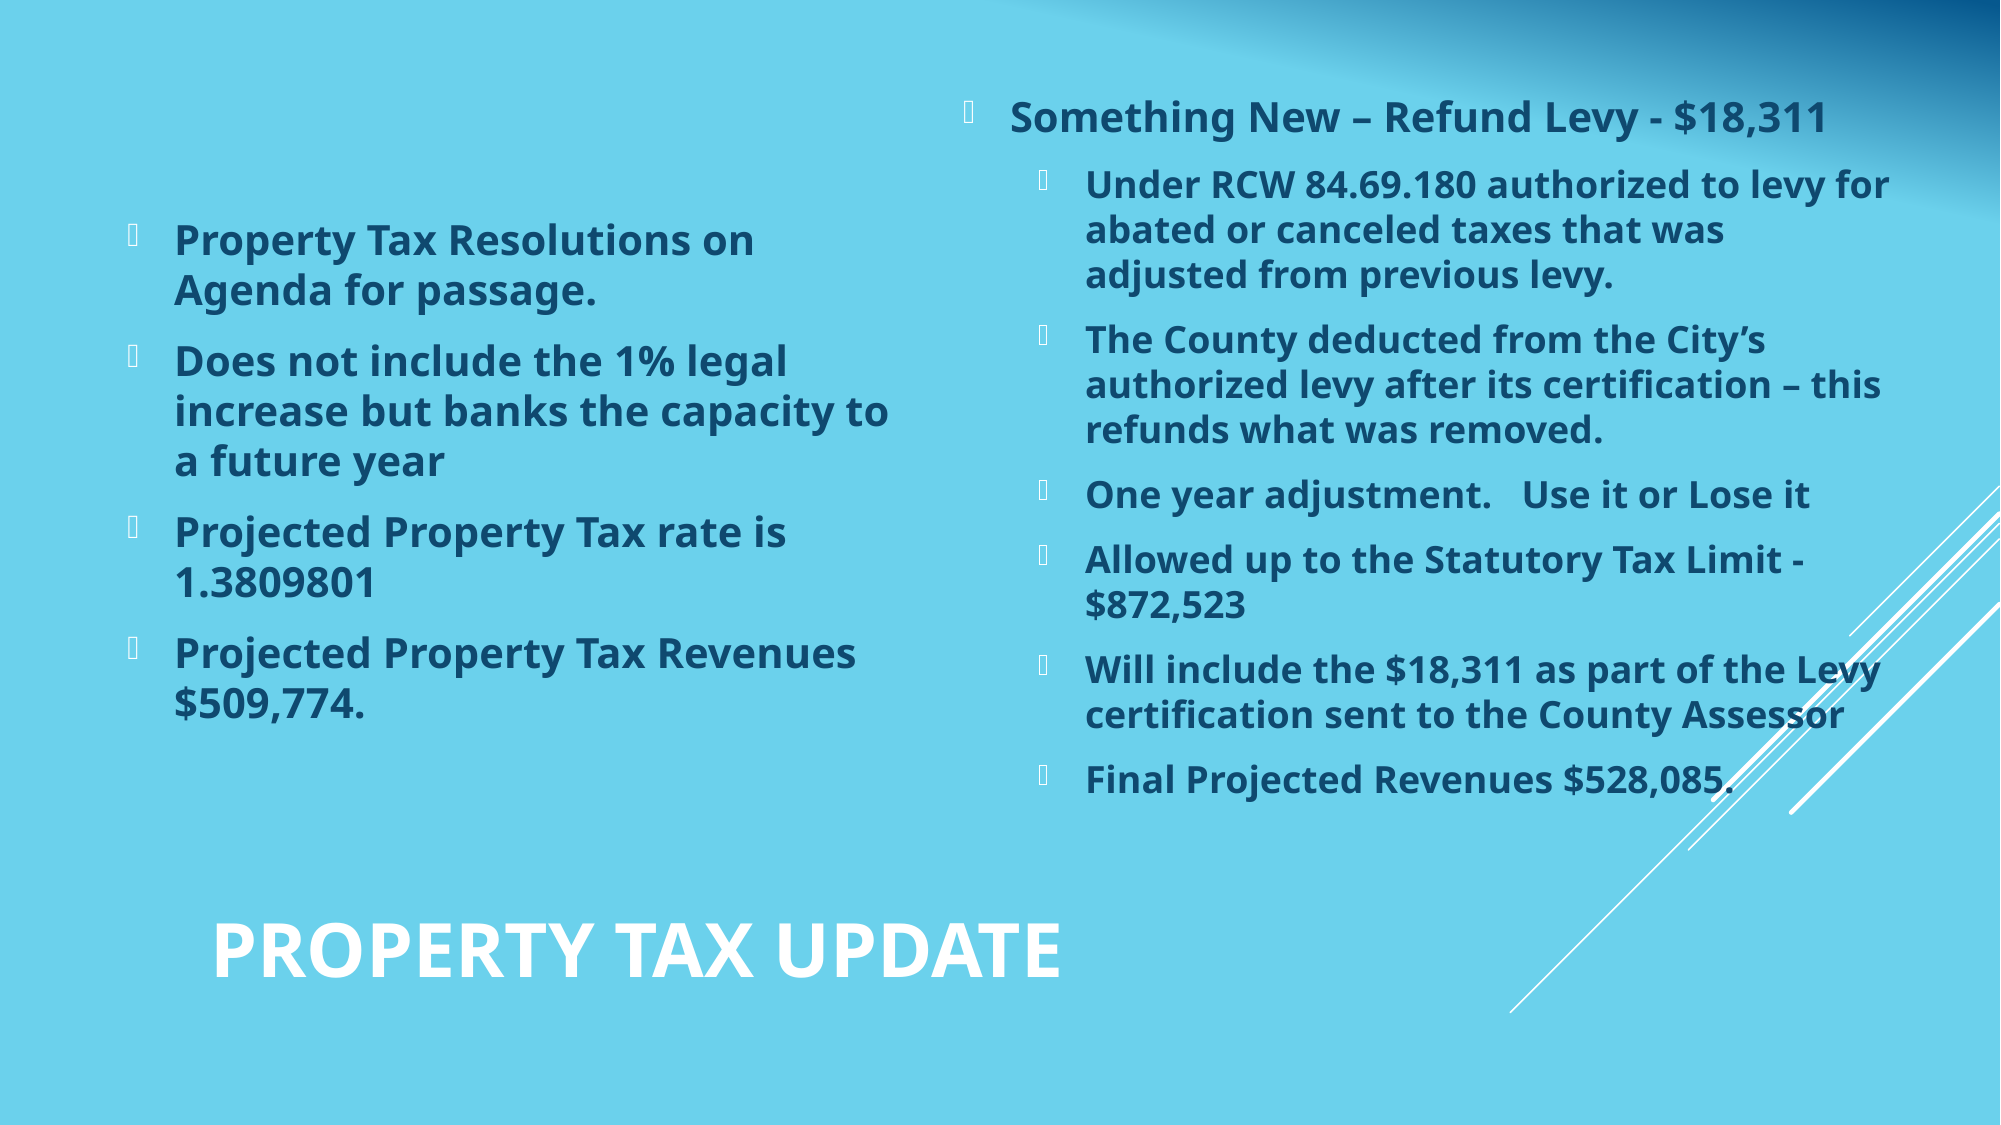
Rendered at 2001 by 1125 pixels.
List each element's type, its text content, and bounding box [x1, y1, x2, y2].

list Something New – Refund Levy - $18,311 Under RCW 84.69.180 authorized to levy for abated or canceled taxes that was adjusted from previous levy. The County deducted from the City’s authorized levy after its certification – this refunds what was removed. One year adjustment. Use it or Lose it Allowed up to the Statutory Tax Limit -$872,523 Will include the $18,311 as part of the Levy certification sent to the County Assessor Final Projected Revenues $528,085. [948, 83, 1914, 865]
title PROPERTY TAX UPDATE [32, 882, 1242, 1013]
list Property Tax Resolutions on Agenda for passage. Does not include the 1% legal increase but banks the capacity to a future year Projected Property Tax rate is 1.3809801 Projected Property Tax Revenues $509,774. [112, 112, 923, 829]
